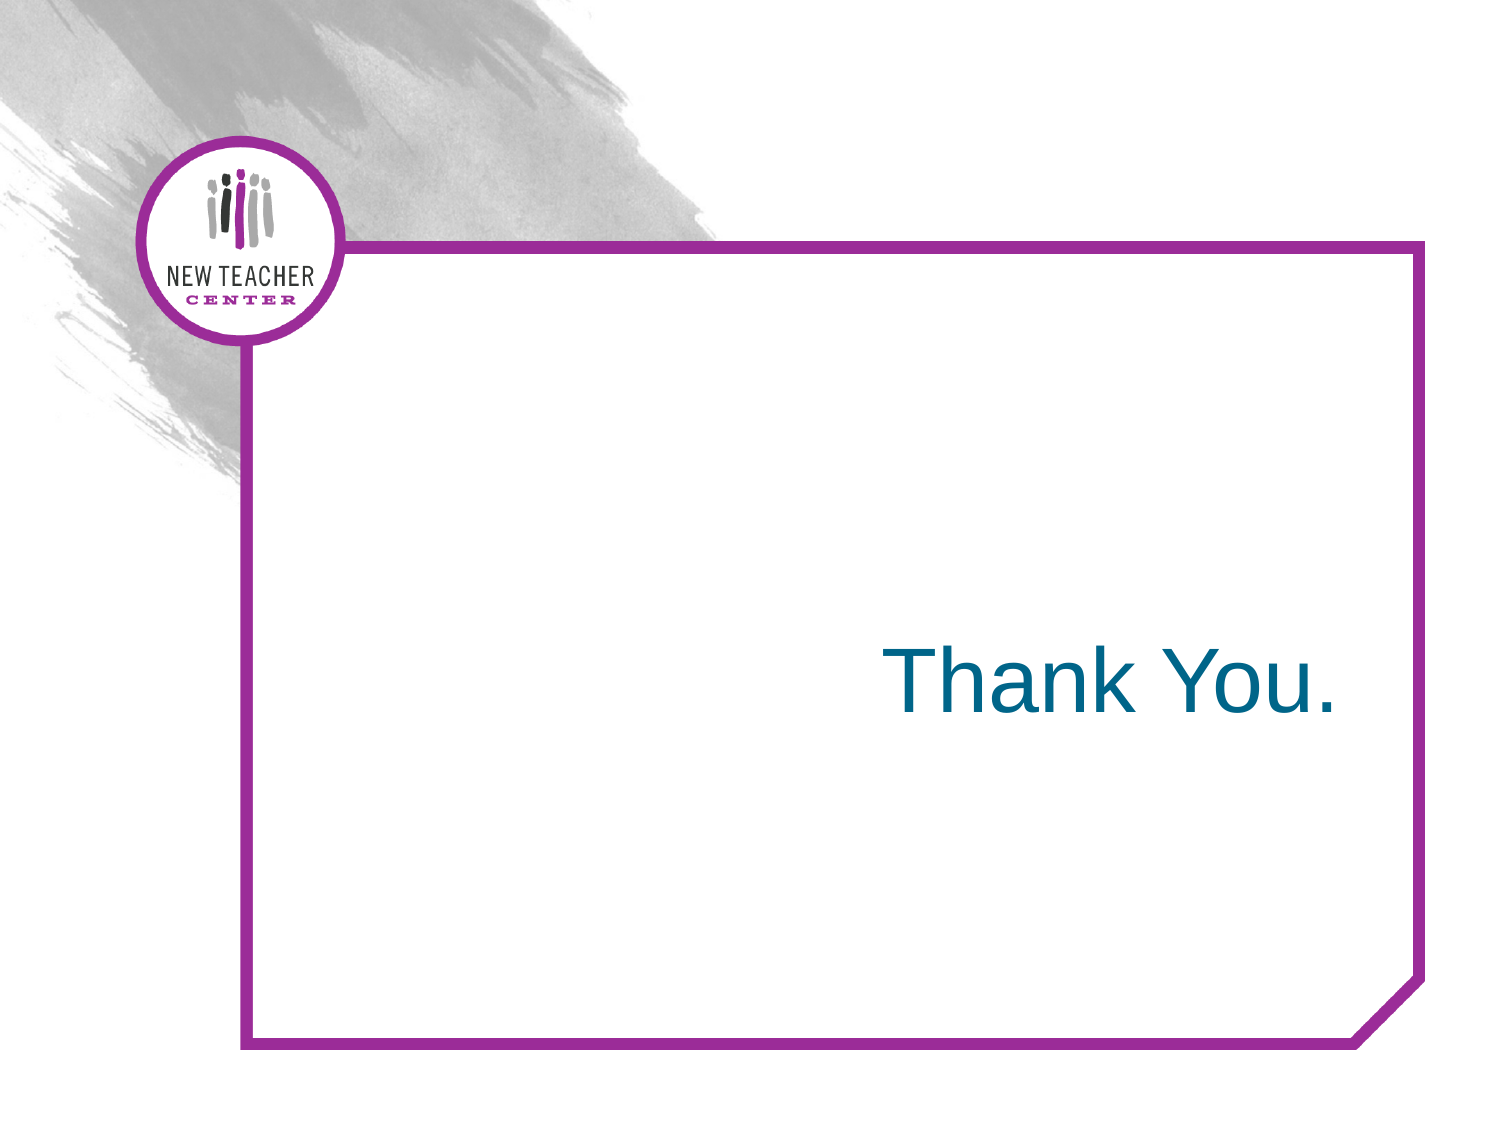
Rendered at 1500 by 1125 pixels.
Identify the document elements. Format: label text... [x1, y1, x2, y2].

picture [0, 0, 1500, 1125]
title Thank You. [276, 561, 1356, 738]
